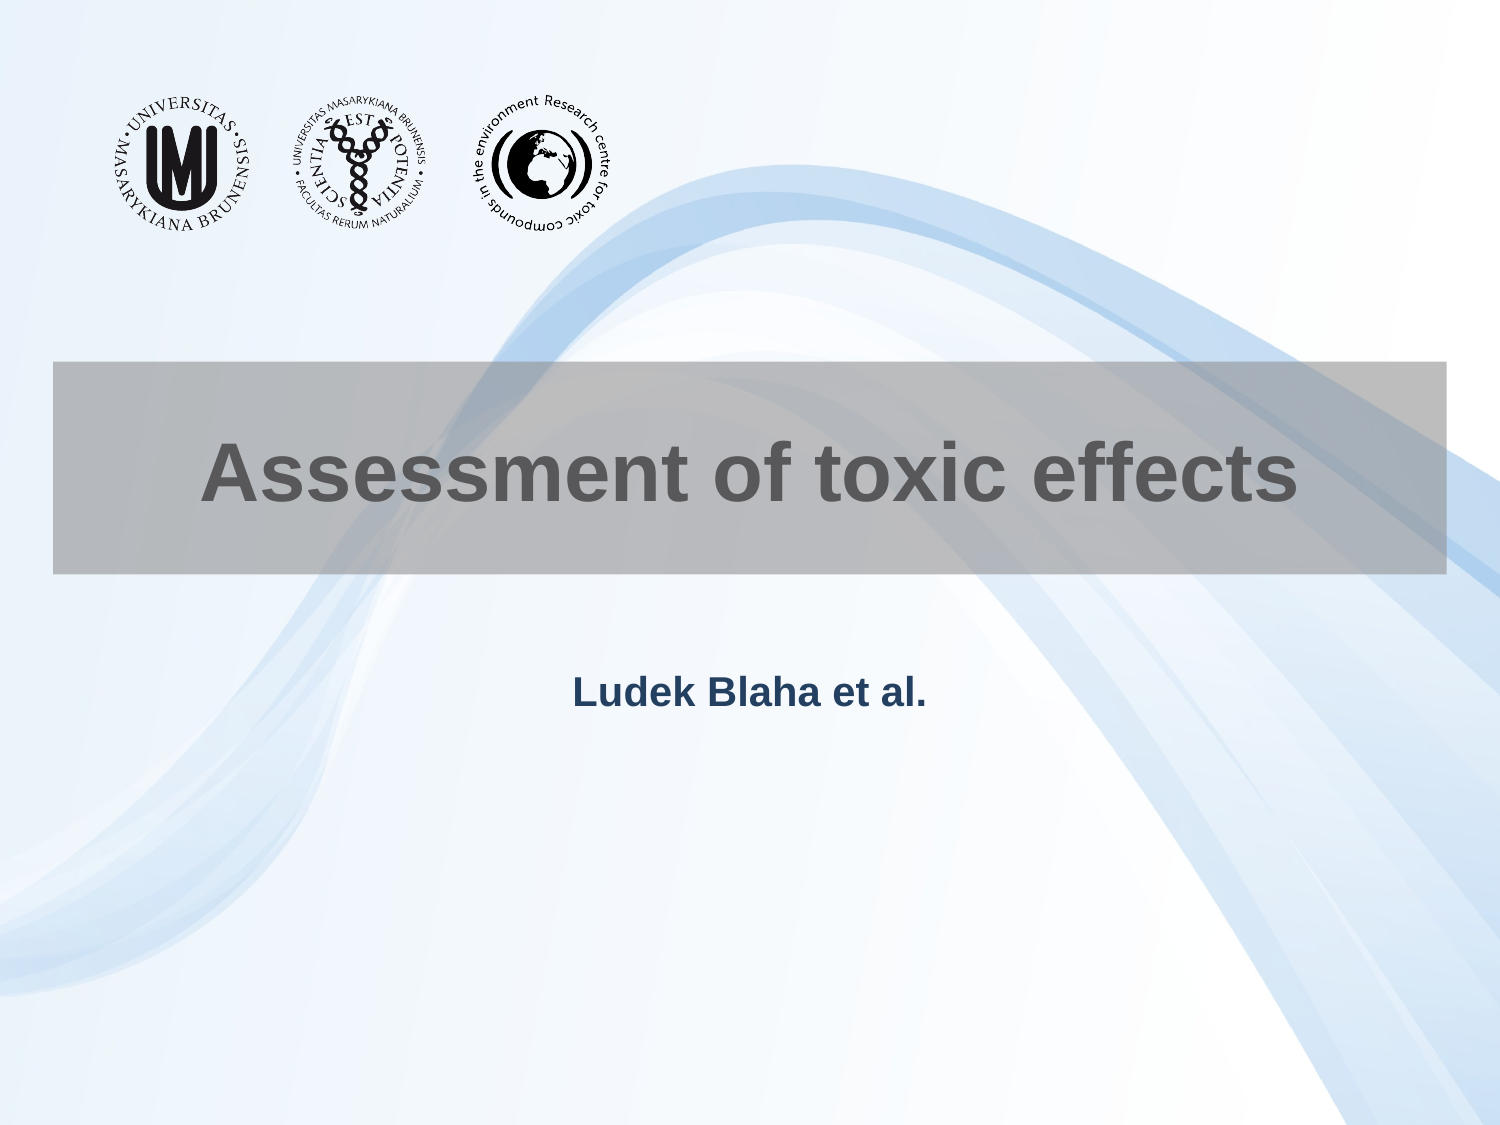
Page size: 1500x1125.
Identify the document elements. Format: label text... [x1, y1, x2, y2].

picture [0, 0, 1500, 1125]
title Assessment of toxic effects [53, 361, 1447, 575]
subtitle Ludek Blaha et al. [147, 656, 1353, 776]
